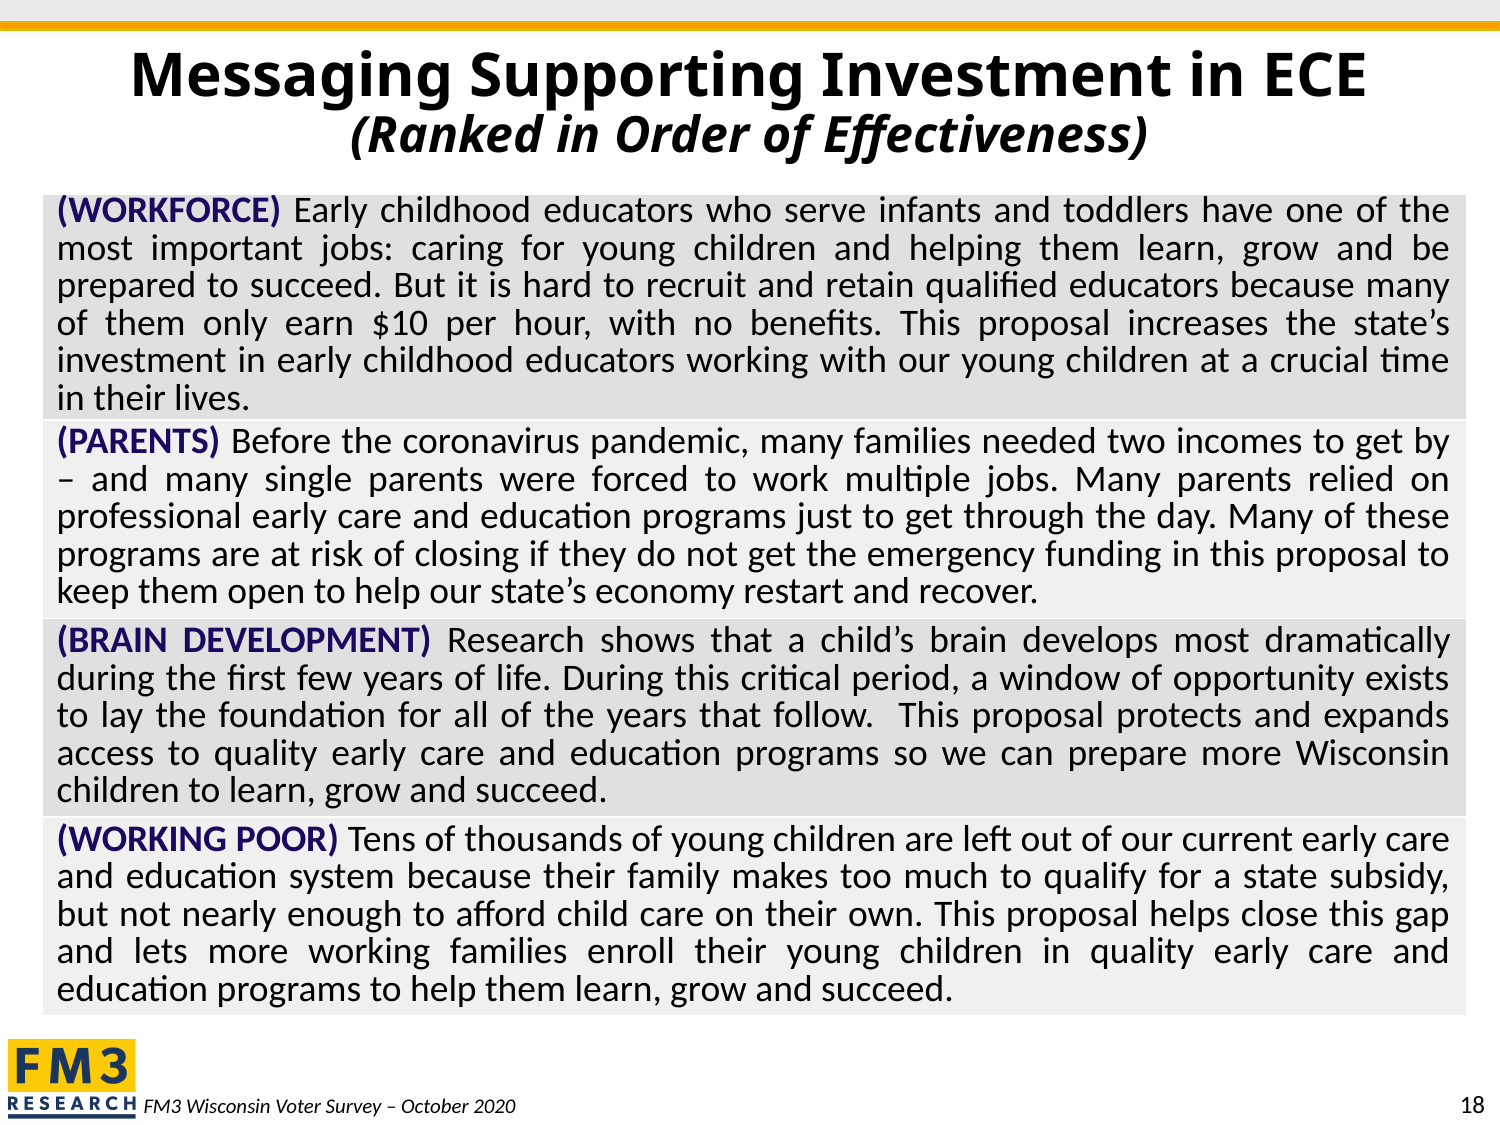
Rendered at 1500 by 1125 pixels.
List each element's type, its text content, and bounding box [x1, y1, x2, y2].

table_cell (BRAIN DEVELOPMENT) Research shows that a child’s brain develops most dramatically during the first few years of life. During this critical period, a window of opportunity exists to lay the foundation for all of the years that follow. This proposal protects and expands access to quality early care and education programs so we can prepare more Wisconsin children to learn, grow and succeed. [43, 619, 1466, 816]
table_cell (PARENTS) Before the coronavirus pandemic, many families needed two incomes to get by – and many single parents were forced to work multiple jobs. Many parents relied on professional early care and education programs just to get through the day. Many of these programs are at risk of closing if they do not get the emergency funding in this proposal to keep them open to help our state’s economy restart and recover. [43, 421, 1466, 618]
table_cell (WORKING POOR) Tens of thousands of young children are left out of our current early care and education system because their family makes too much to qualify for a state subsidy, but not nearly enough to afford child care on their own. This proposal helps close this gap and lets more working families enroll their young children in quality early care and education programs to help them learn, grow and succeed. [43, 818, 1466, 1015]
list FM3 Wisconsin Voter Survey – October 2020 [128, 1034, 1458, 1125]
title Messaging Supporting Investment in ECE (Ranked in Order of Effectiveness) [22, 36, 1478, 224]
table_header (WORKFORCE) Early childhood educators who serve infants and toddlers have one of the most important jobs: caring for young children and helping them learn, grow and be prepared to succeed. But it is hard to recruit and retain qualified educators because many of them only earn $10 per hour, with no benefits. This proposal increases the state’s investment in early childhood educators working with our young children at a crucial time in their lives. [43, 224, 1466, 419]
picture [0, 1034, 128, 1125]
